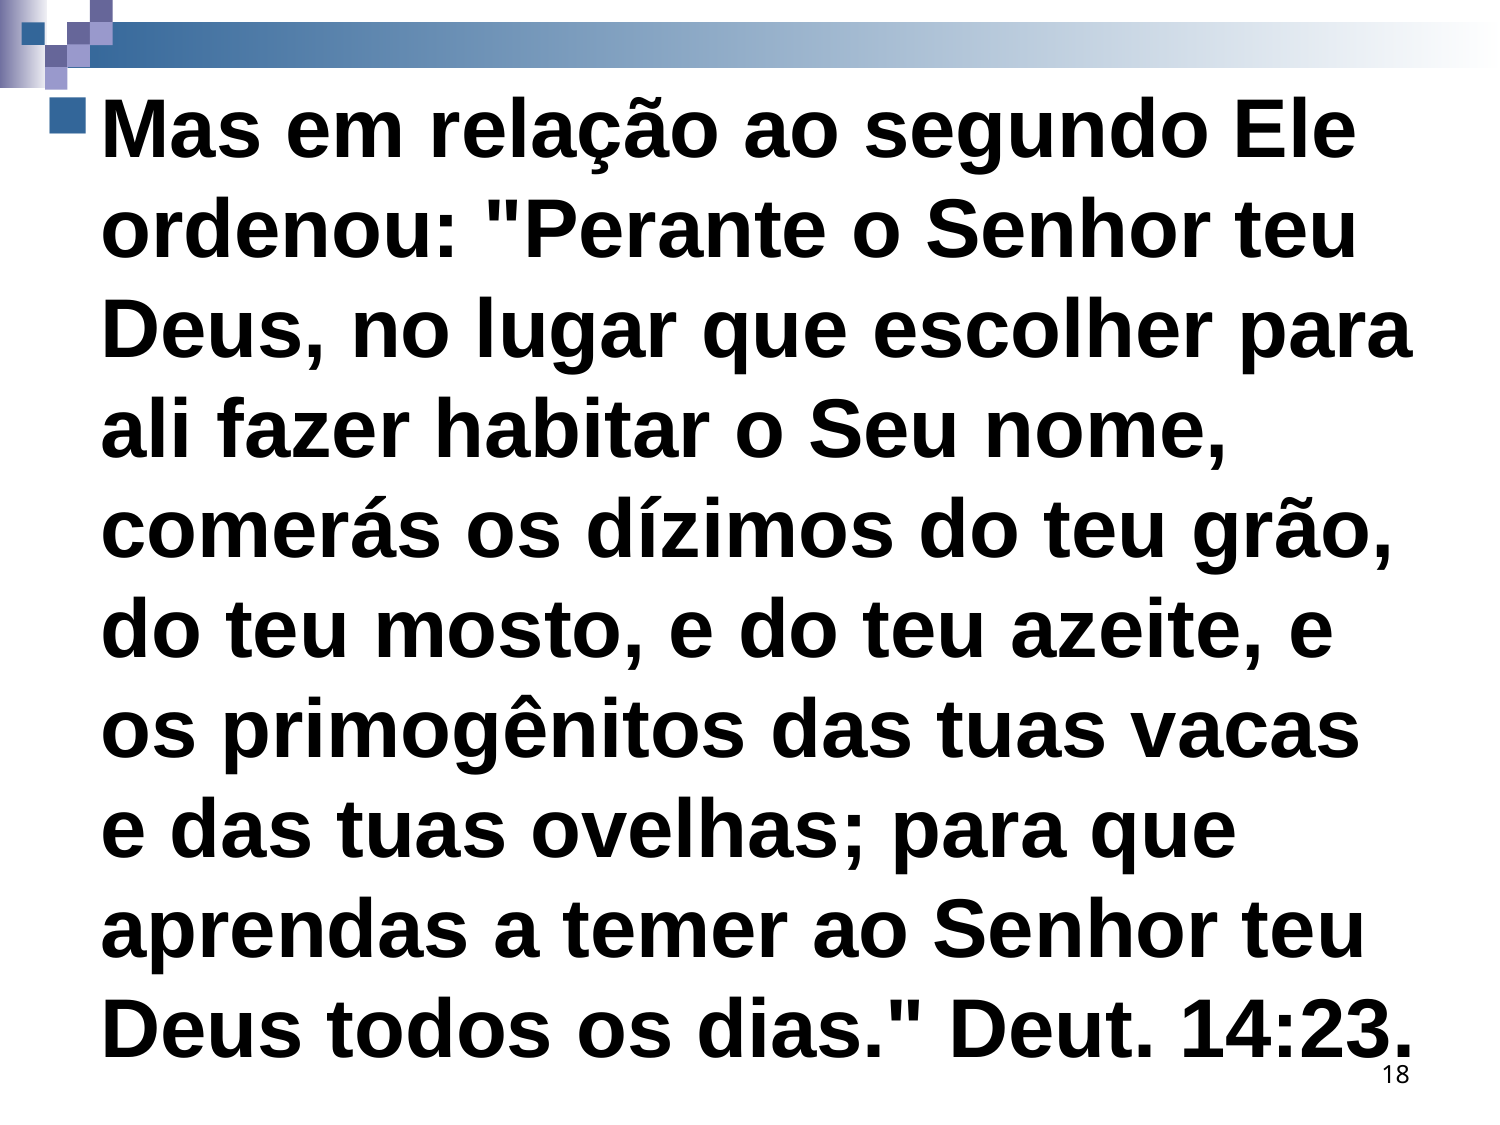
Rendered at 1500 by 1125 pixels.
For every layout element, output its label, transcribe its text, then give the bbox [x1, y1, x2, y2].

slide_number 18 [1074, 1071, 1425, 1100]
list Mas em relação ao segundo Ele ordenou: "Perante o Senhor teu Deus, no lugar que escolher para ali fazer habitar o Seu nome, comerás os dízimos do teu grão, do teu mosto, e do teu azeite, e os primogênitos das tuas vacas e das tuas ovelhas; para que aprendas a temer ao Senhor teu Deus todos os dias." Deut. 14:23. [29, 66, 1447, 1071]
